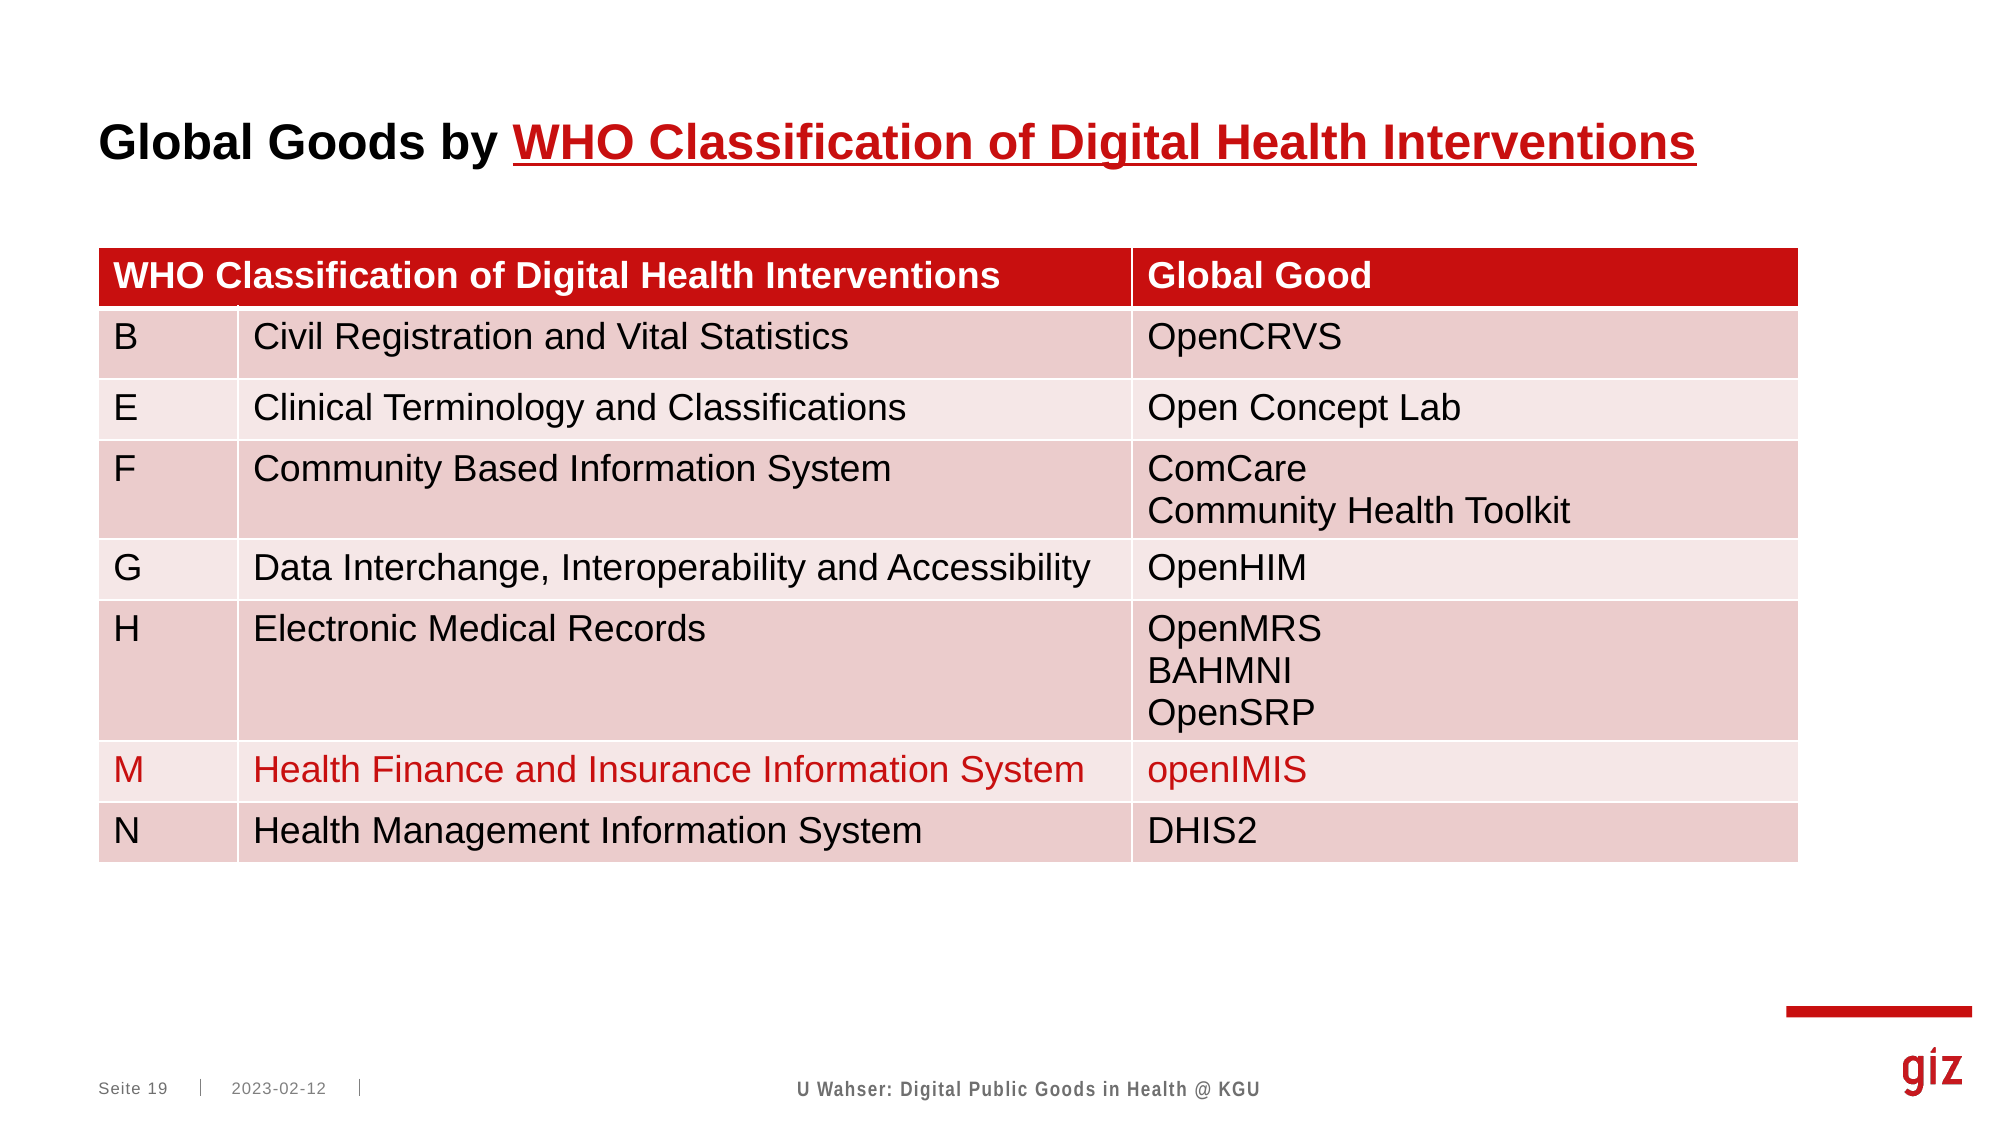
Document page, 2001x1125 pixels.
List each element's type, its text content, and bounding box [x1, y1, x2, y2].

footer U Wahser: Digital Public Goods in Health @ KGU [390, 1077, 1668, 1098]
table_cell M [99, 742, 237, 801]
picture [1901, 1045, 1969, 1098]
table_cell H [99, 601, 237, 740]
table_cell G [99, 540, 237, 599]
table_cell OpenMRS BAHMNI OpenSRP [1133, 601, 1798, 740]
table_cell Community Based Information System [239, 441, 1131, 538]
table_cell OpenCRVS [1133, 311, 1798, 378]
table_cell Clinical Terminology and Classifications [239, 380, 1131, 439]
table_cell F [99, 441, 237, 538]
table_cell DHIS2 [1133, 803, 1798, 862]
slide_number Seite 19 [98, 1077, 197, 1098]
table_header Global Good [1133, 248, 1798, 306]
table_cell Health Management Information System [239, 803, 1131, 862]
table_cell B [99, 311, 237, 378]
table_cell E [99, 380, 237, 439]
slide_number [231, 1077, 349, 1098]
table_cell Electronic Medical Records [239, 601, 1131, 740]
table_cell N [99, 803, 237, 862]
table_cell Open Concept Lab [1133, 380, 1798, 439]
table_cell openIMIS [1133, 742, 1798, 801]
title Global Goods by WHO Classification of Digital Health Interventions [98, 52, 1973, 171]
table_cell Civil Registration and Vital Statistics [239, 311, 1131, 378]
table_cell Data Interchange, Interoperability and Accessibility [239, 540, 1131, 599]
table_cell OpenHIM [1133, 540, 1798, 599]
table_cell Health Finance and Insurance Information System [239, 742, 1131, 801]
table_cell ComCare Community Health Toolkit [1133, 441, 1798, 538]
table_header WHO Classification of Digital Health Interventions [99, 248, 1131, 306]
